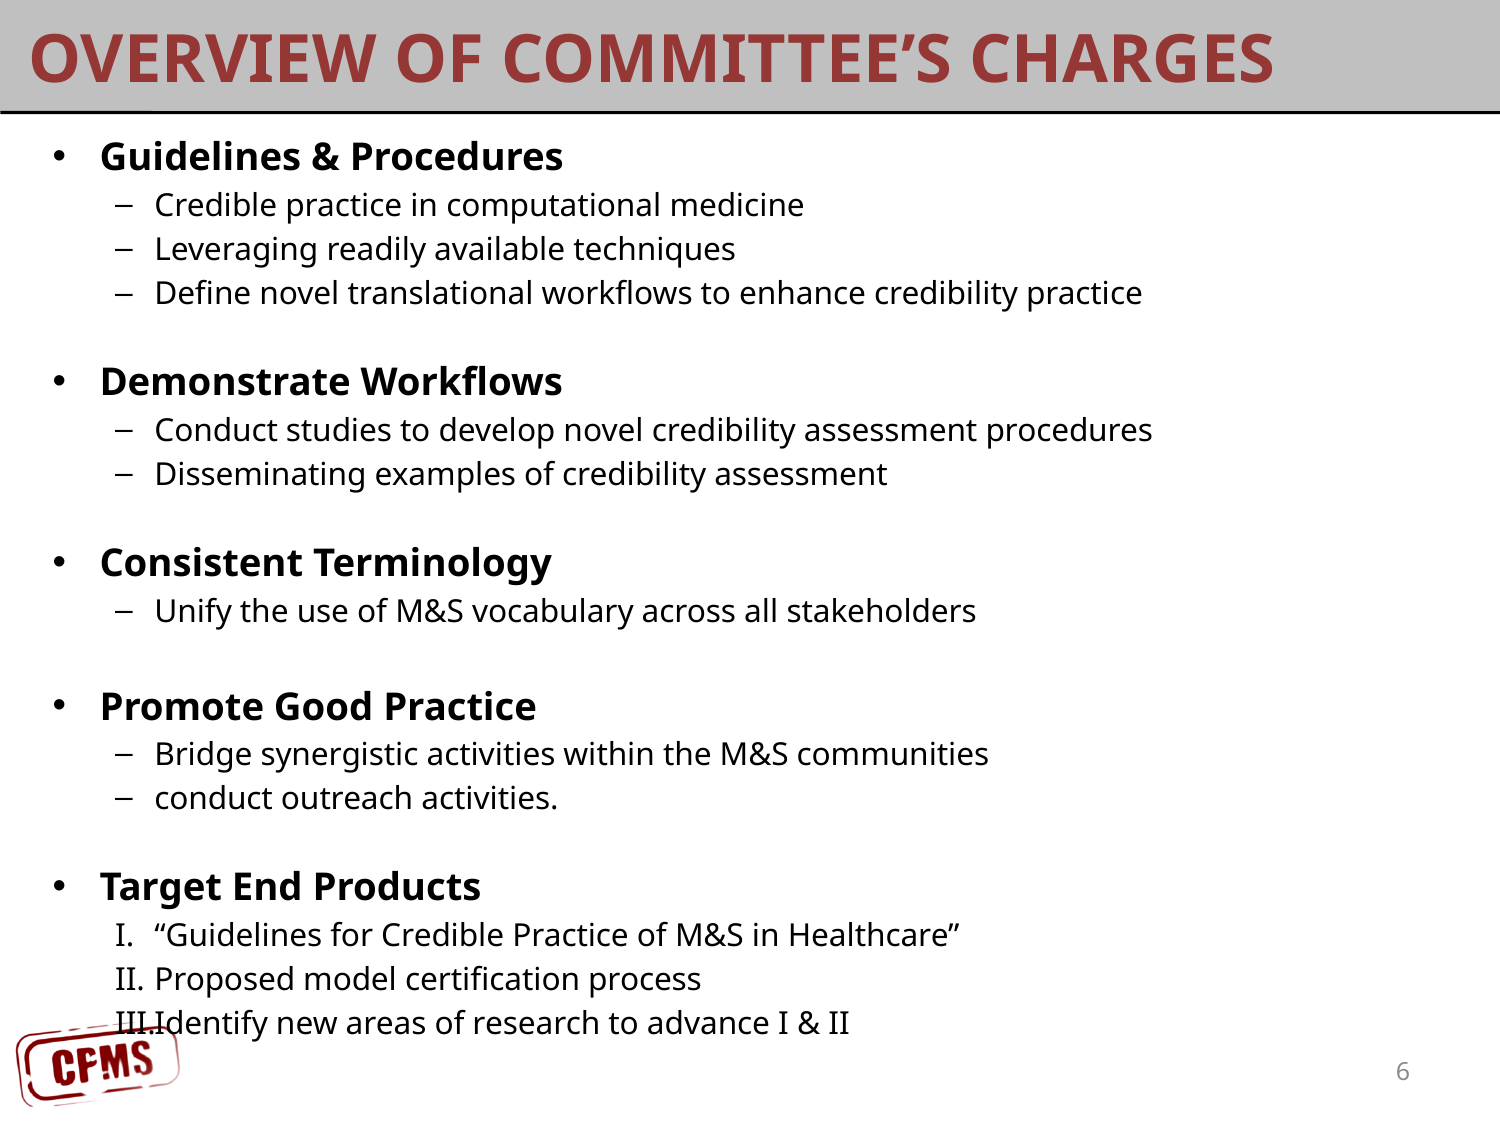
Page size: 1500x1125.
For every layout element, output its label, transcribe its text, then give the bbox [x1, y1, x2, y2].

slide_number 6 [1074, 1042, 1425, 1103]
list Guidelines & Procedures Credible practice in computational medicine Leveraging readily available techniques Define novel translational workflows to enhance credibility practice Demonstrate Workflows Conduct studies to develop novel credibility assessment procedures Disseminating examples of credibility assessment Consistent Terminology Unify the use of M&S vocabulary across all stakeholders Promote Good Practice Bridge synergistic activities within the M&S communities conduct outreach activities. Target End Products “Guidelines for Credible Practice of M&S in Healthcare” Proposed model certification process Identify new areas of research to advance I & II [37, 125, 1463, 1050]
title Overview of Committee’s Charges [13, 12, 1488, 100]
picture [13, 1016, 188, 1113]
